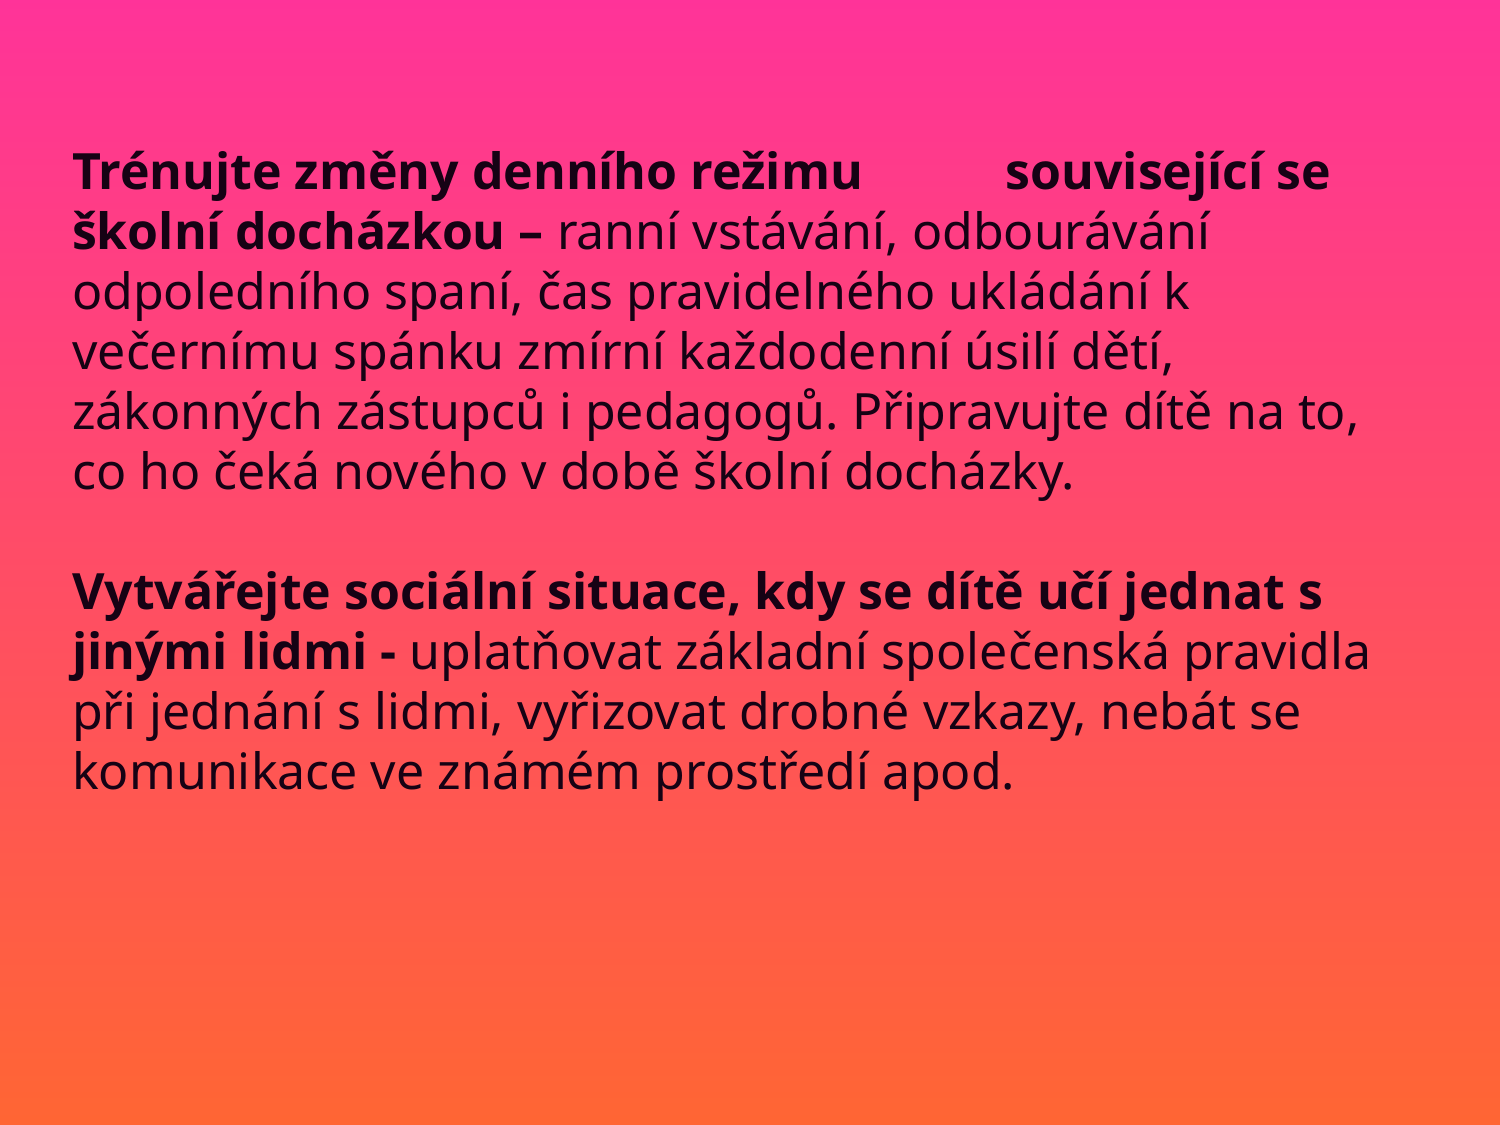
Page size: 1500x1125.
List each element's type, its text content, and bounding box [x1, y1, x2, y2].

text_box Trénujte změny denního režimu související se školní docházkou – ranní vstávání, odbourávání odpoledního spaní, čas pravidelného ukládání k večernímu spánku zmírní každodenní úsilí dětí, zákonných zástupců i pedagogů. Připravujte dítě na to, co ho čeká nového v době školní docházky. Vytvářejte sociální situace, kdy se dítě učí jednat s jinými lidmi - uplatňovat základní společenská pravidla při jednání s lidmi, vyřizovat drobné vzkazy, nebát se komunikace ve známém prostředí apod. [57, 131, 1413, 807]
text_box [0, 0, 1500, 1125]
